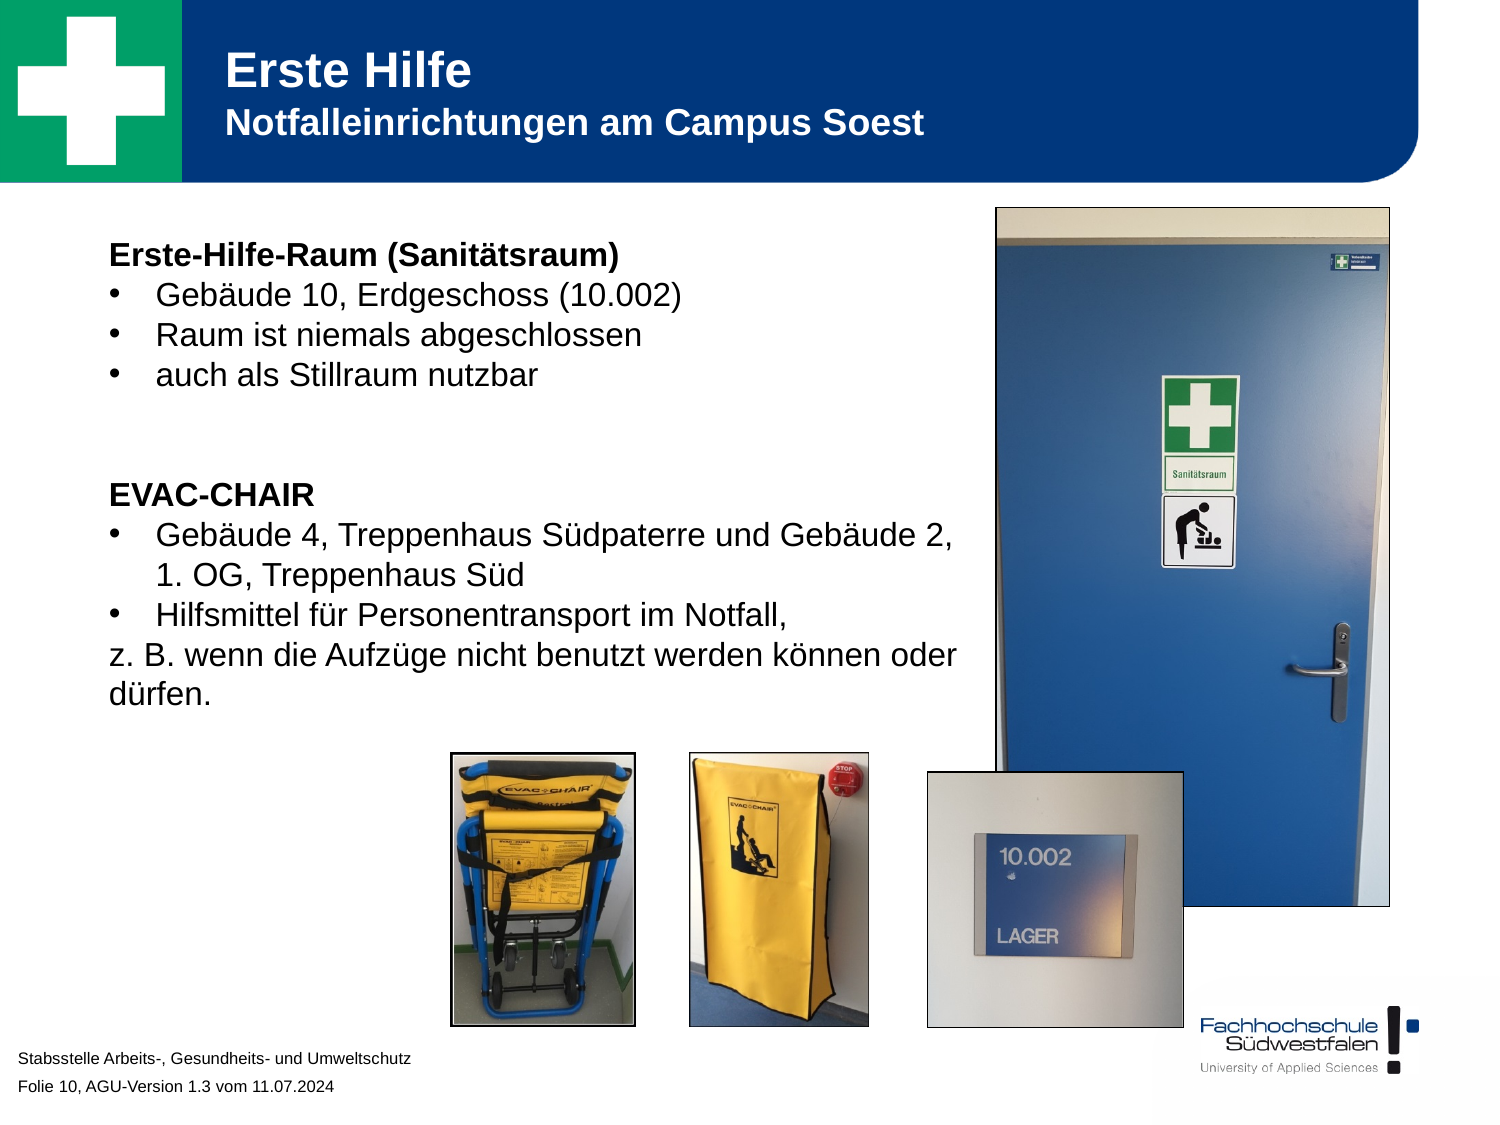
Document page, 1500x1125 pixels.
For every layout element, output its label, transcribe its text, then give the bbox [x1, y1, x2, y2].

picture [450, 752, 636, 1027]
picture [927, 207, 1390, 1027]
picture [0, 0, 1419, 183]
text_box Erste-Hilfe-Raum (Sanitätsraum) Gebäude 10, Erdgeschoss (10.002) Raum ist niemals abgeschlossen auch als Stillraum nutzbar EVAC-CHAIR Gebäude 4, Treppenhaus Südpaterre und Gebäude 2, 1. OG, Treppenhaus Süd Hilfsmittel für Personentransport im Notfall, z. B. wenn die Aufzüge nicht benutzt werden können oder dürfen. [94, 181, 1386, 970]
picture [688, 752, 870, 1027]
text_box Erste Hilfe Notfalleinrichtungen am Campus Soest [224, 37, 1500, 143]
picture [1152, 976, 1500, 1125]
